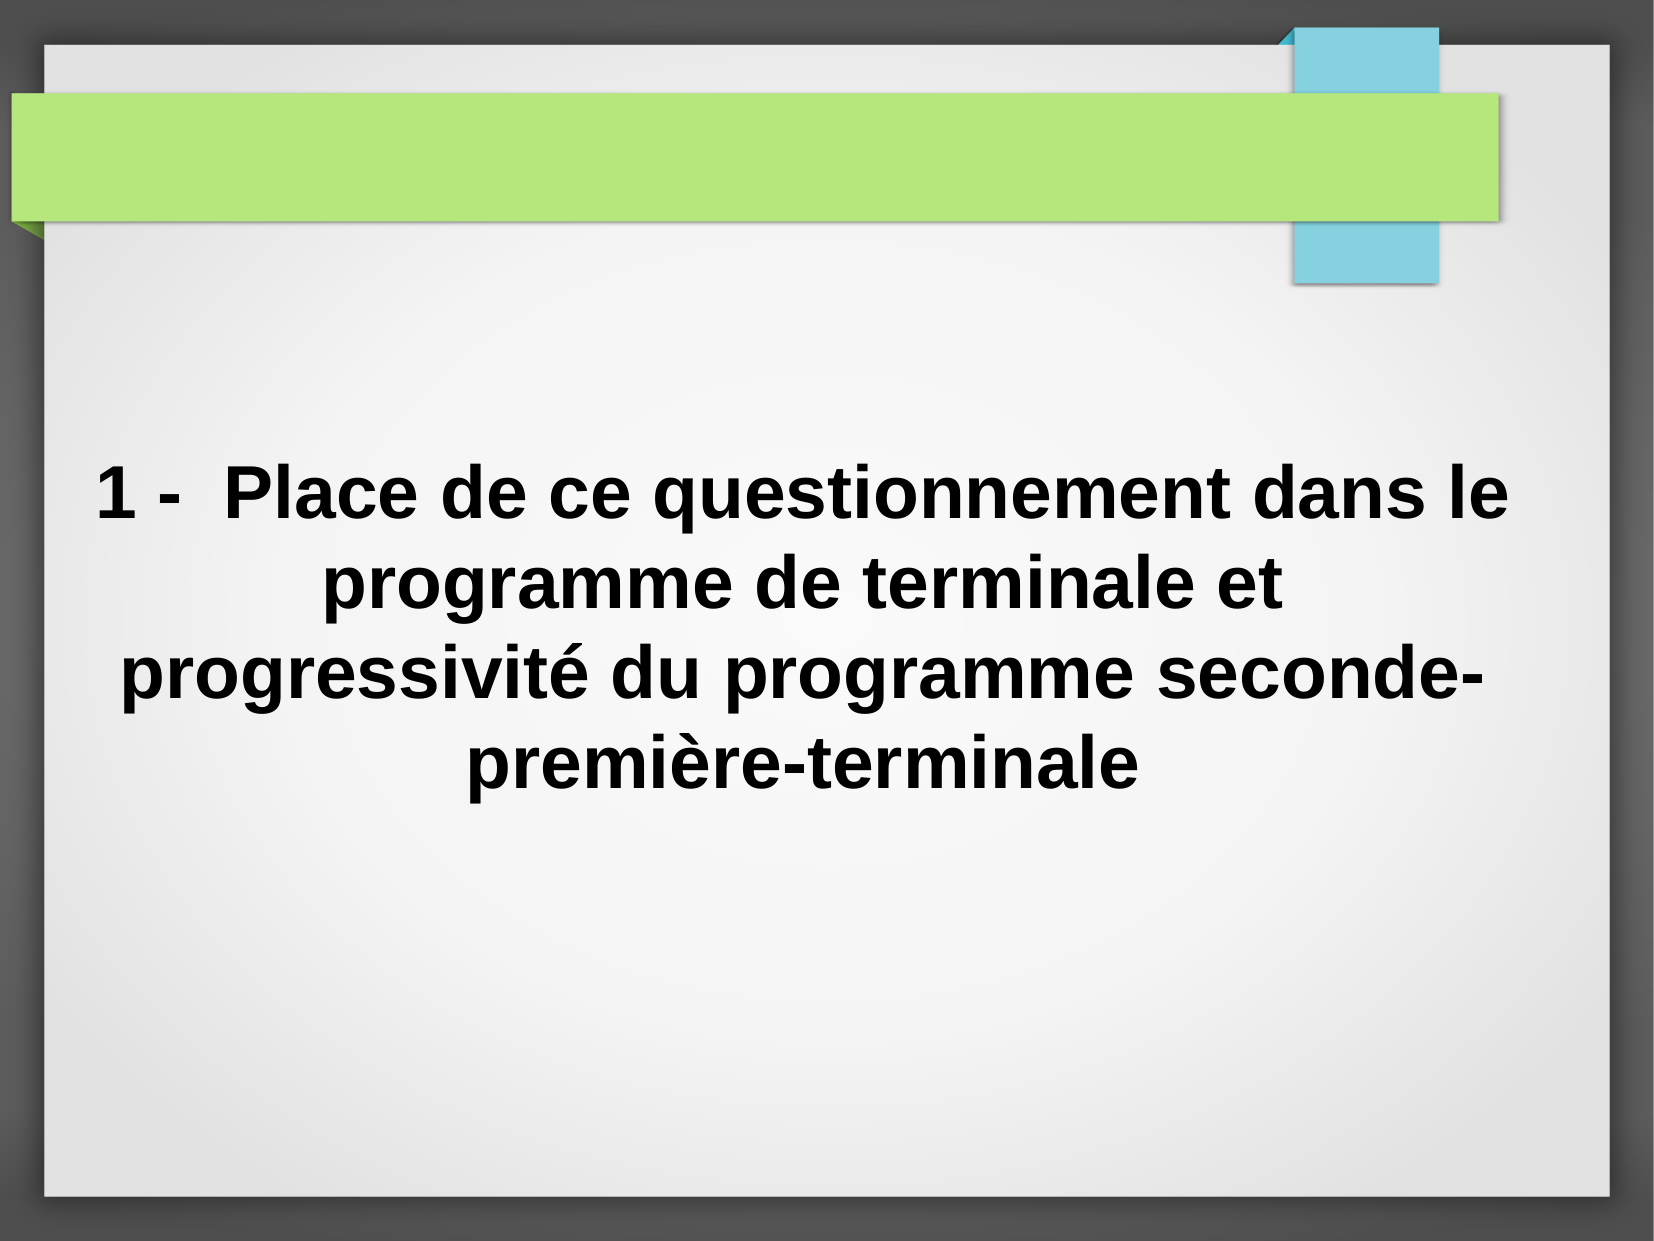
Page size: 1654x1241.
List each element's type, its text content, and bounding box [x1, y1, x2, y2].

picture [0, 0, 1654, 1241]
subtitle 1 - Place de ce questionnement dans le programme de terminale et progressivité du programme seconde- première-terminale [82, 349, 1524, 898]
